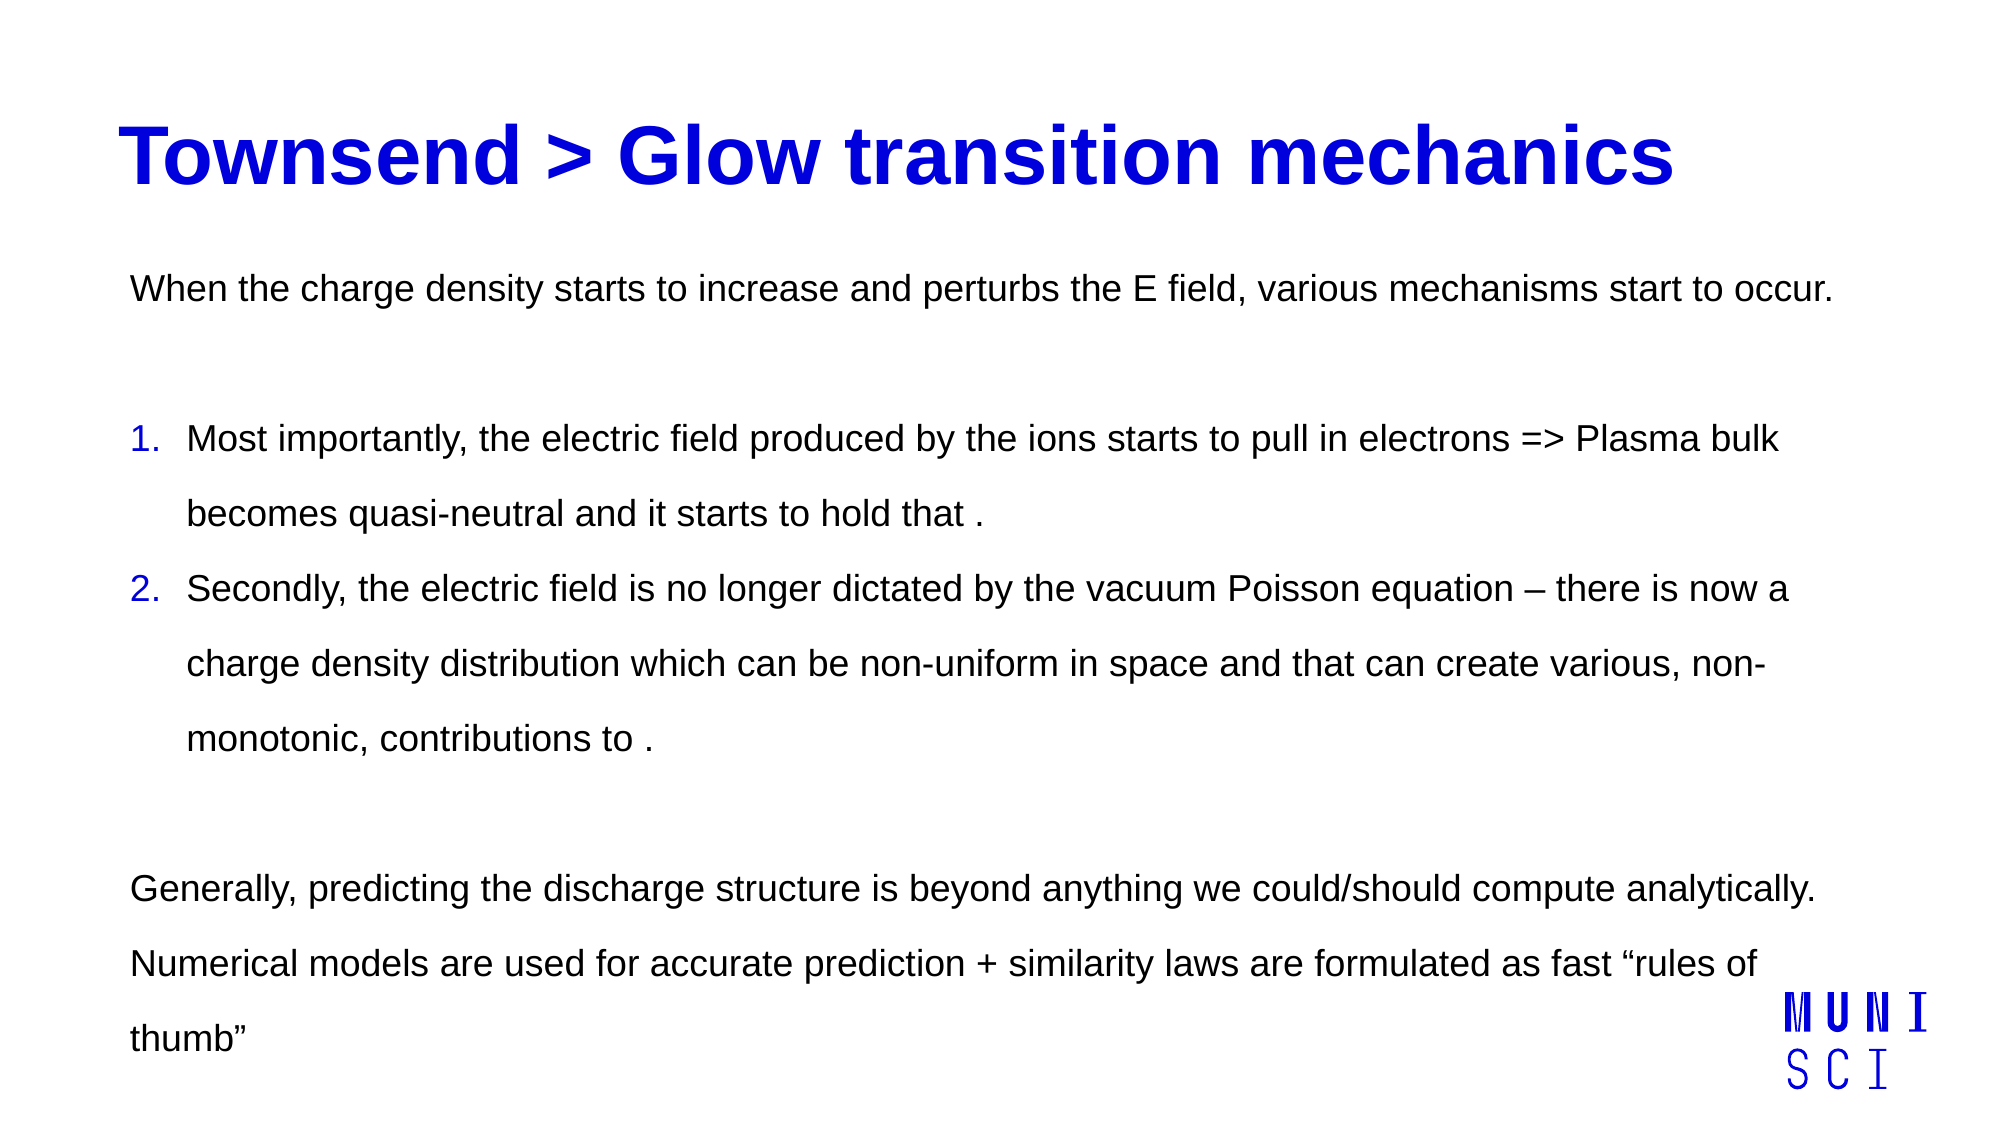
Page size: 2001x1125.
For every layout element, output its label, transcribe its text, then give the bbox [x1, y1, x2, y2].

title Townsend > Glow transition mechanics [118, 118, 1883, 193]
